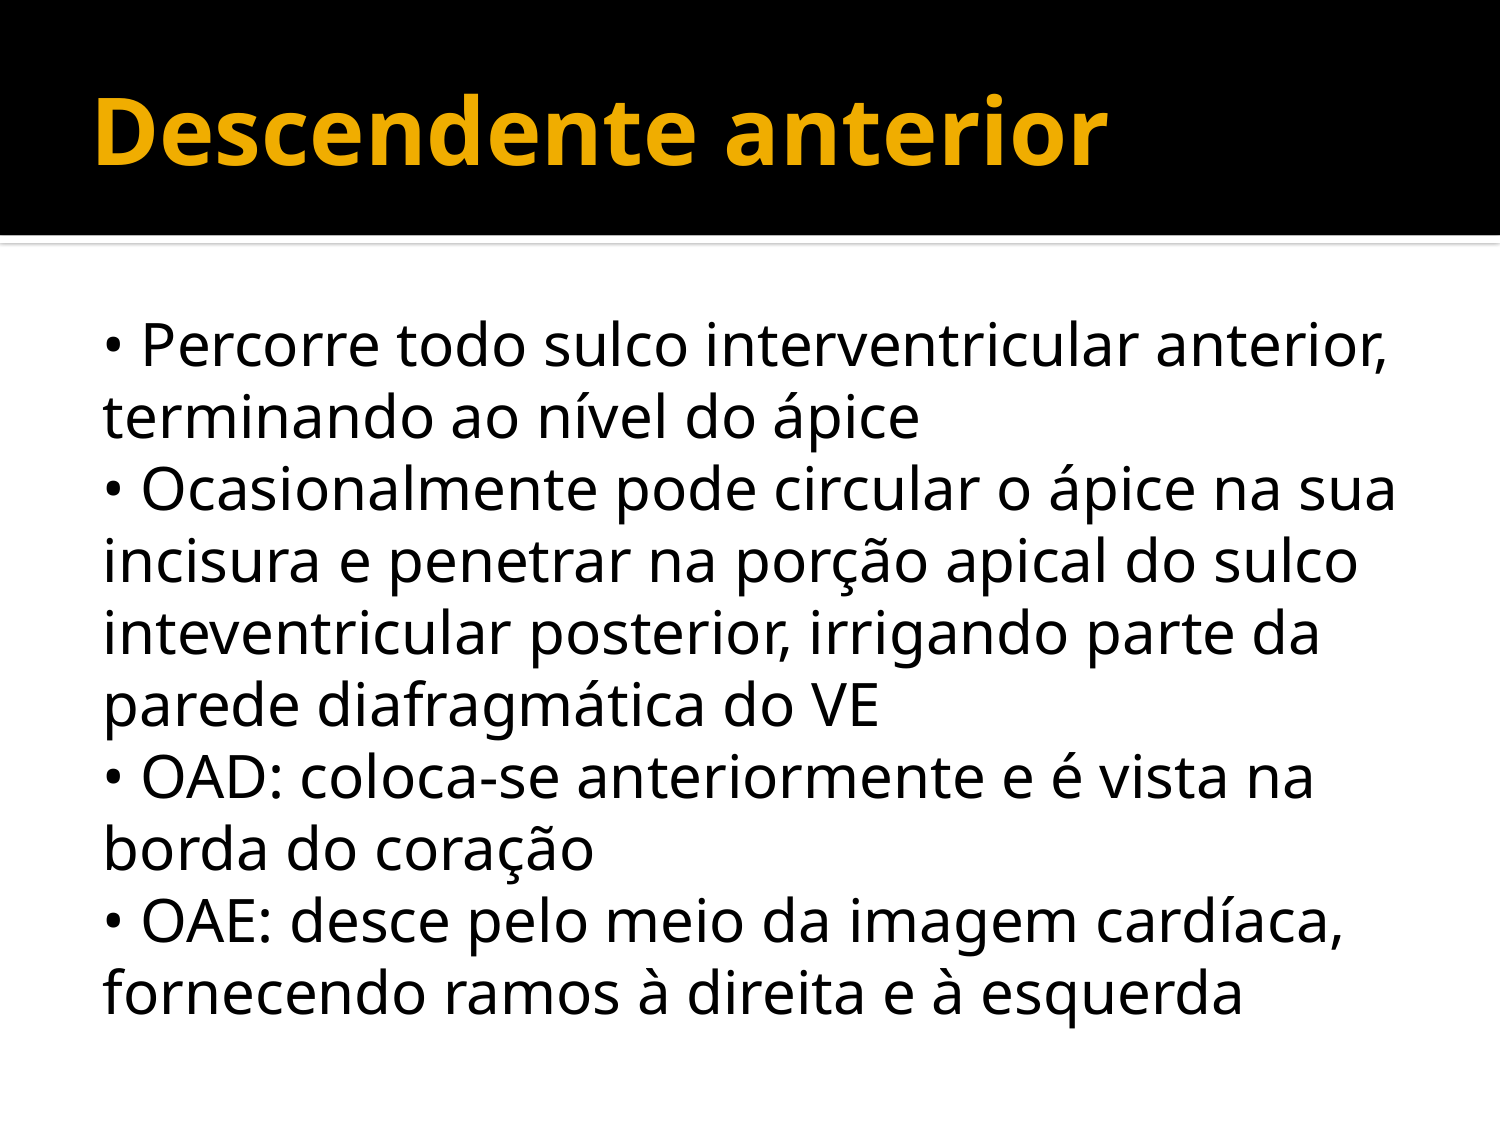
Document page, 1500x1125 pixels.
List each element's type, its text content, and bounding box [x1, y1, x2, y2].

title Descendente anterior [75, 25, 1425, 231]
list • Percorre todo sulco interventricular anterior, terminando ao nível do ápice • Ocasionalmente pode circular o ápice na sua incisura e penetrar na porção apical do sulco inteventricular posterior, irrigando parte da parede diafragmática do VE • OAD: coloca-se anteriormente e é vista na borda do coração • OAE: desce pelo meio da imagem cardíaca, fornecendo ramos à direita e à esquerda [75, 291, 1425, 1050]
